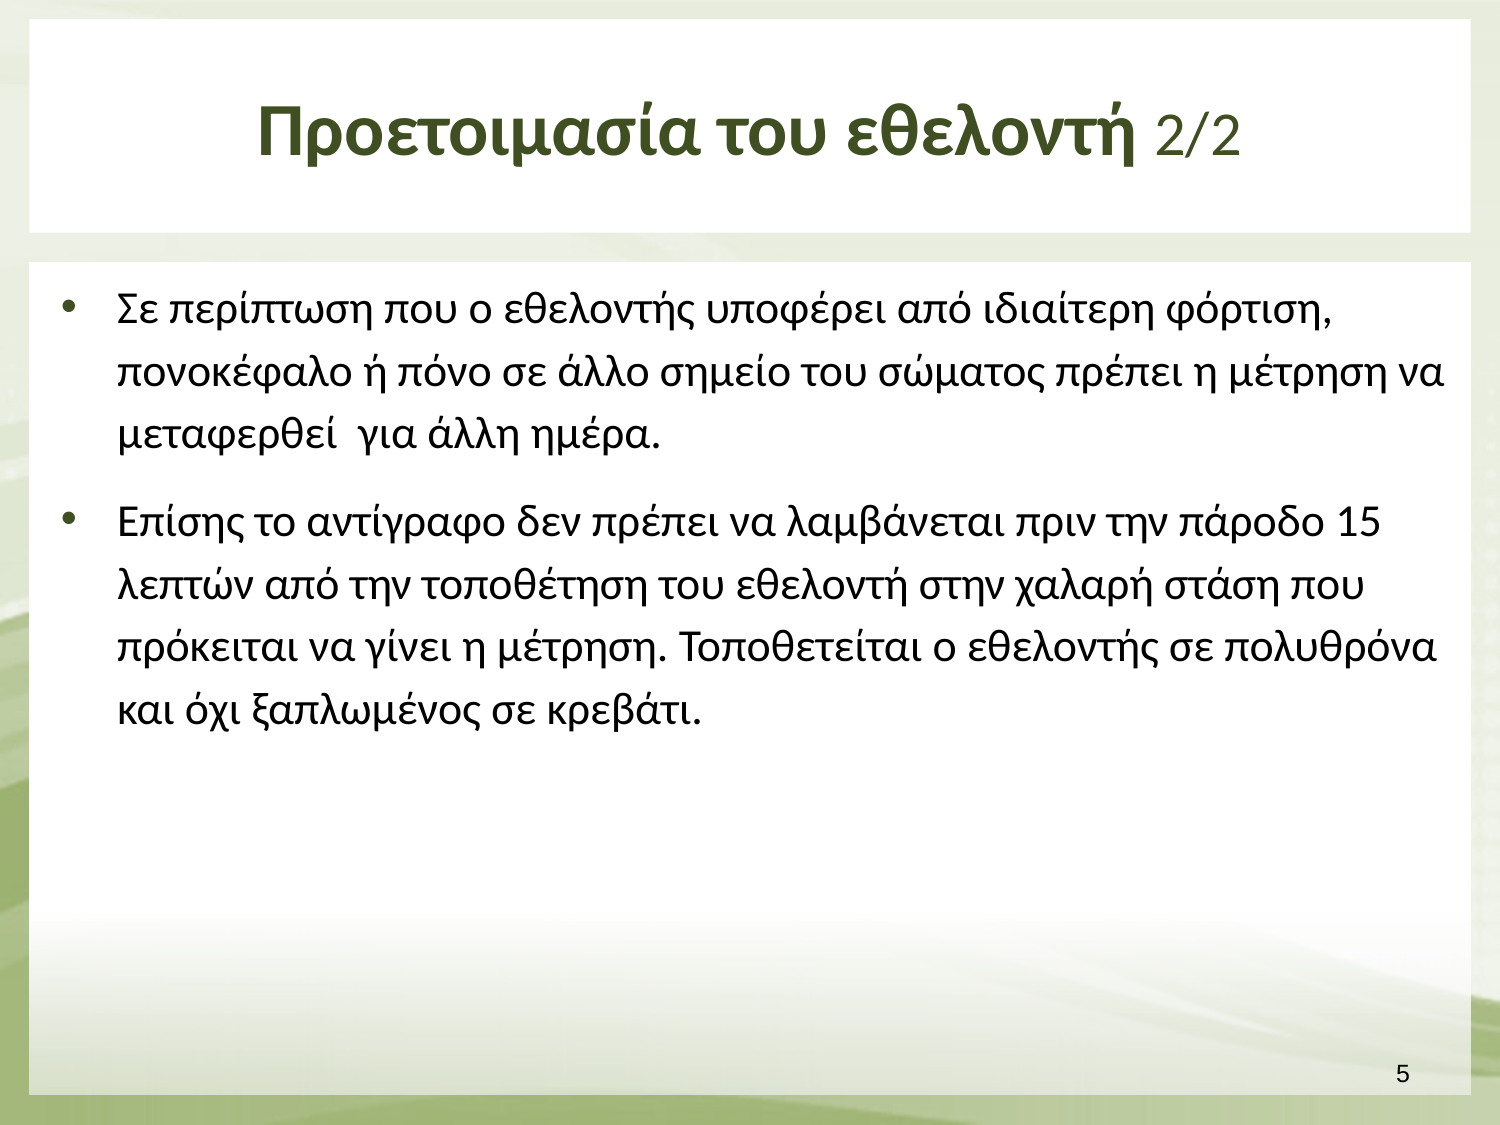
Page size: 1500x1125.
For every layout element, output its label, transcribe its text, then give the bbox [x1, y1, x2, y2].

list Σε περίπτωση που ο εθελοντής υποφέρει από ιδιαίτερη φόρτιση, πονοκέφαλο ή πόνο σε άλλο σημείο του σώματος πρέπει η μέτρηση να μεταφερθεί για άλλη ημέρα. Επίσης το αντίγραφο δεν πρέπει να λαμβάνεται πριν την πάροδο 15 λεπτών από την τοποθέτηση του εθελοντή στην χαλαρή στάση που πρόκειται να γίνει η μέτρηση. Toποθετείται ο εθελοντής σε πολυθρόνα και όχι ξαπλωμένος σε κρεβάτι. [29, 262, 1471, 1095]
title Προετοιμασία του εθελοντή 2/2 [29, 19, 1471, 233]
slide_number 4 [1074, 1042, 1425, 1103]
